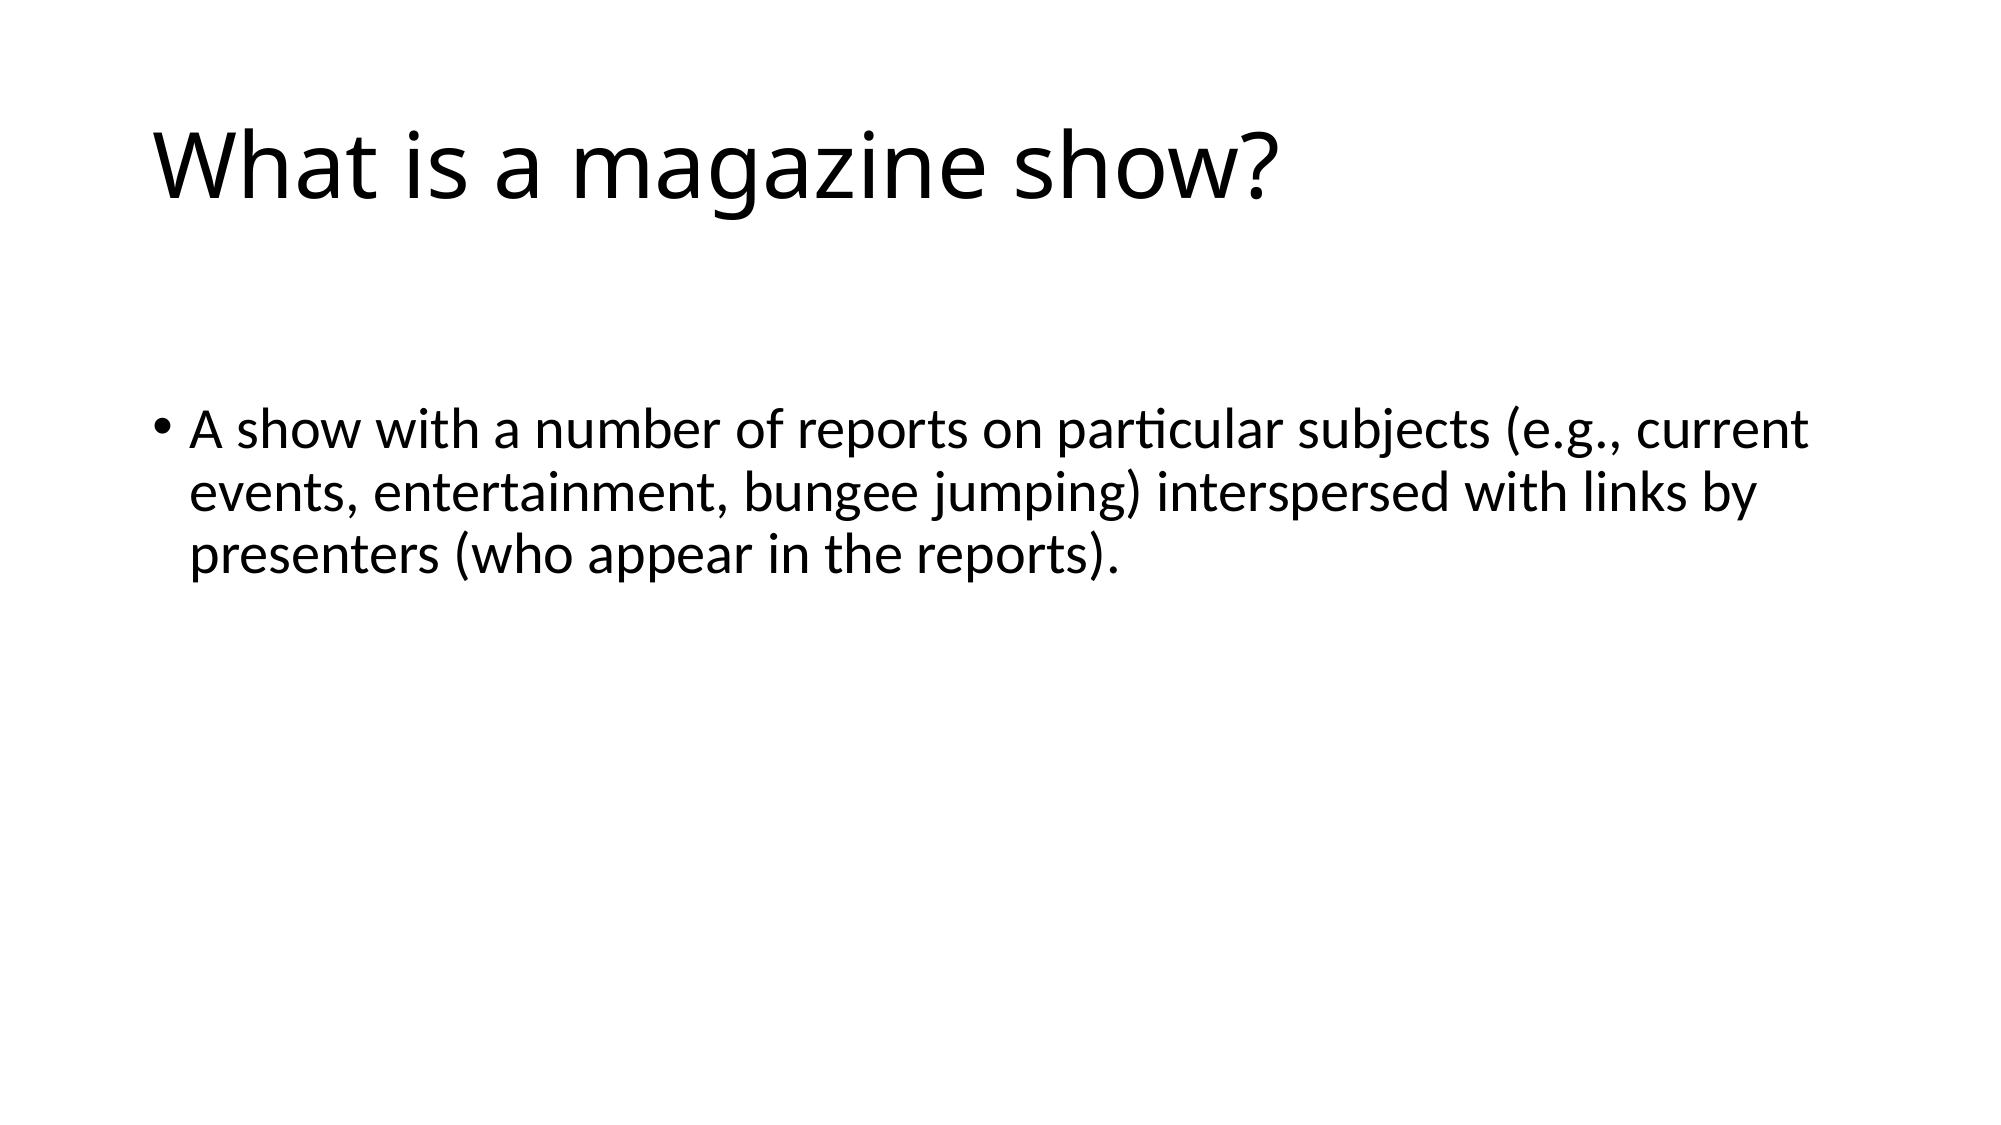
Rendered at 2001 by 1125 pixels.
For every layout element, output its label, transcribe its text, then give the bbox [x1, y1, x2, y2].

list A show with a number of reports on particular subjects (e.g., current events, entertainment, bungee jumping) interspersed with links by presenters (who appear in the reports). [137, 299, 1863, 1014]
title What is a magazine show? [137, 59, 1863, 278]
